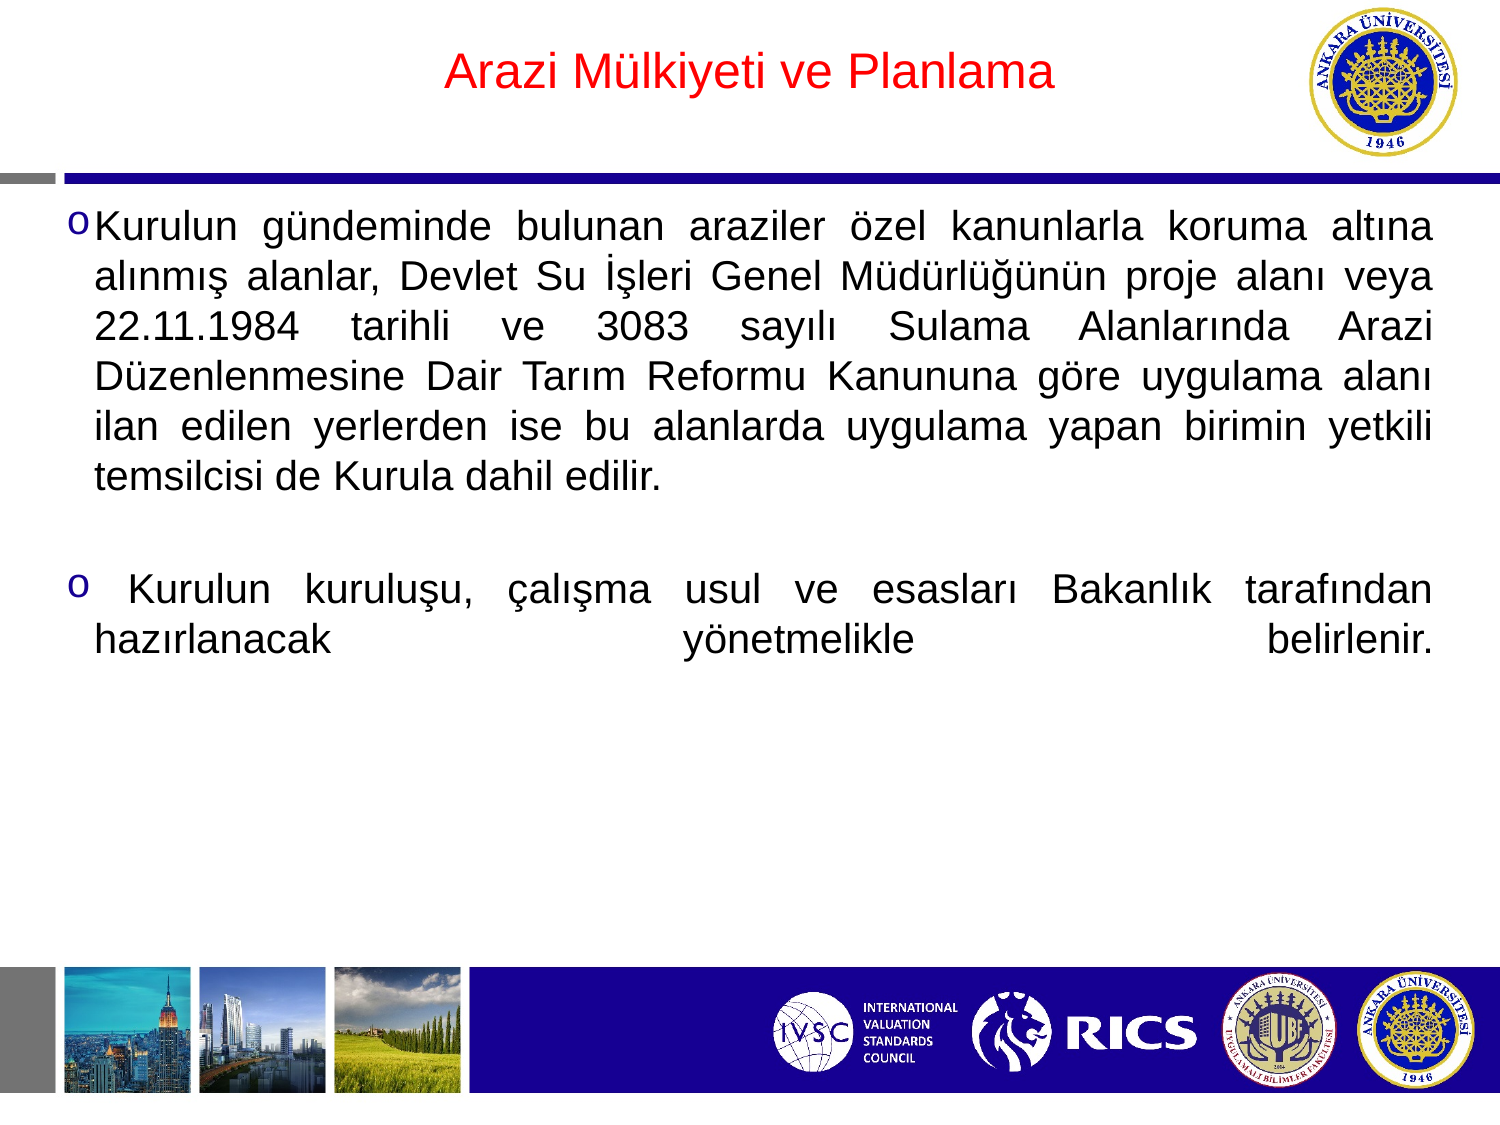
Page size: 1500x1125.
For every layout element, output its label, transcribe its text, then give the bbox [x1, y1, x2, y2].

text_box Arazi Mülkiyeti ve Planlama [51, 30, 1449, 136]
list Kurulun gündeminde bulunan araziler özel kanunlarla koruma altına alınmış alanlar, Devlet Su İşleri Genel Müdürlüğünün proje alanı veya 22.11.1984 tarihli ve 3083 sayılı Sulama Alanlarında Arazi Düzenlenmesine Dair Tarım Reformu Kanununa göre uygulama alanı ilan edilen yerlerden ise bu alanlarda uygulama yapan birimin yetkili temsilcisi de Kurula dahil edilir. Kurulun kuruluşu, çalışma usul ve esasları Bakanlık tarafından hazırlanacak yönetmelikle belirlenir. [51, 191, 1449, 925]
picture [0, 0, 1500, 1125]
